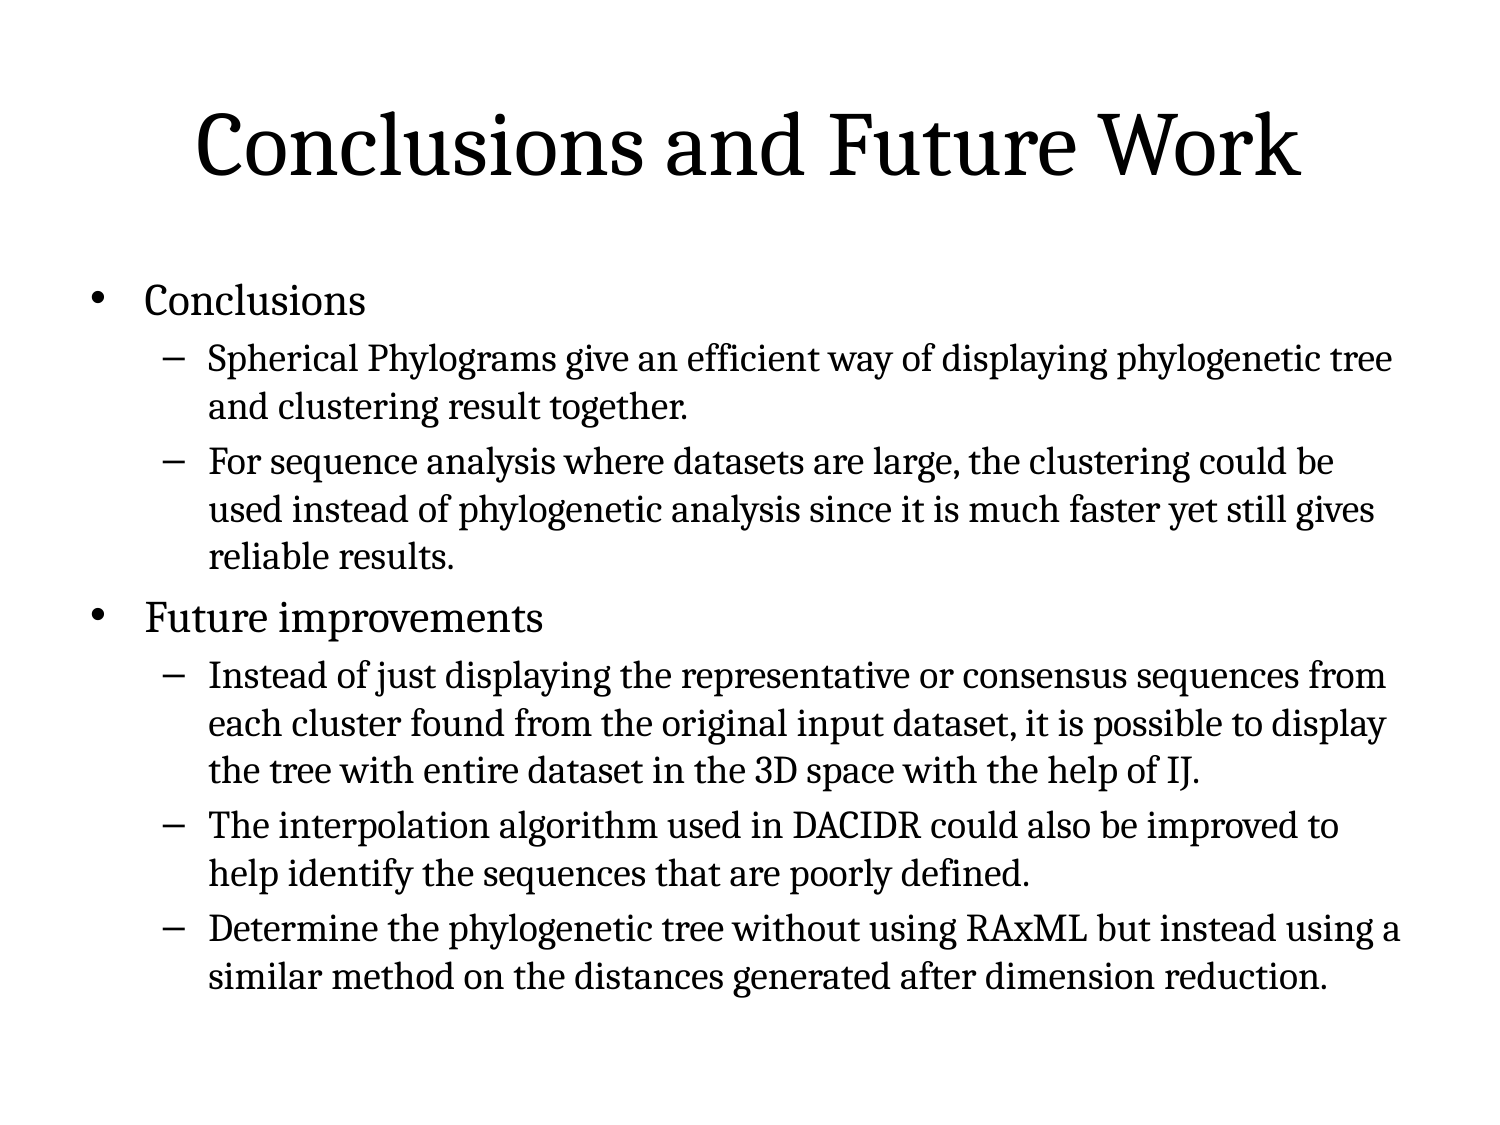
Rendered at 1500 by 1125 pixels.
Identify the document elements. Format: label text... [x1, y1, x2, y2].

title Conclusions and Future Work [75, 45, 1425, 233]
list Conclusions Spherical Phylograms give an efficient way of displaying phylogenetic tree and clustering result together. For sequence analysis where datasets are large, the clustering could be used instead of phylogenetic analysis since it is much faster yet still gives reliable results. Future improvements Instead of just displaying the representative or consensus sequences from each cluster found from the original input dataset, it is possible to display the tree with entire dataset in the 3D space with the help of IJ. The interpolation algorithm used in DACIDR could also be improved to help identify the sequences that are poorly defined. Determine the phylogenetic tree without using RAxML but instead using a similar method on the distances generated after dimension reduction. [75, 262, 1425, 1005]
